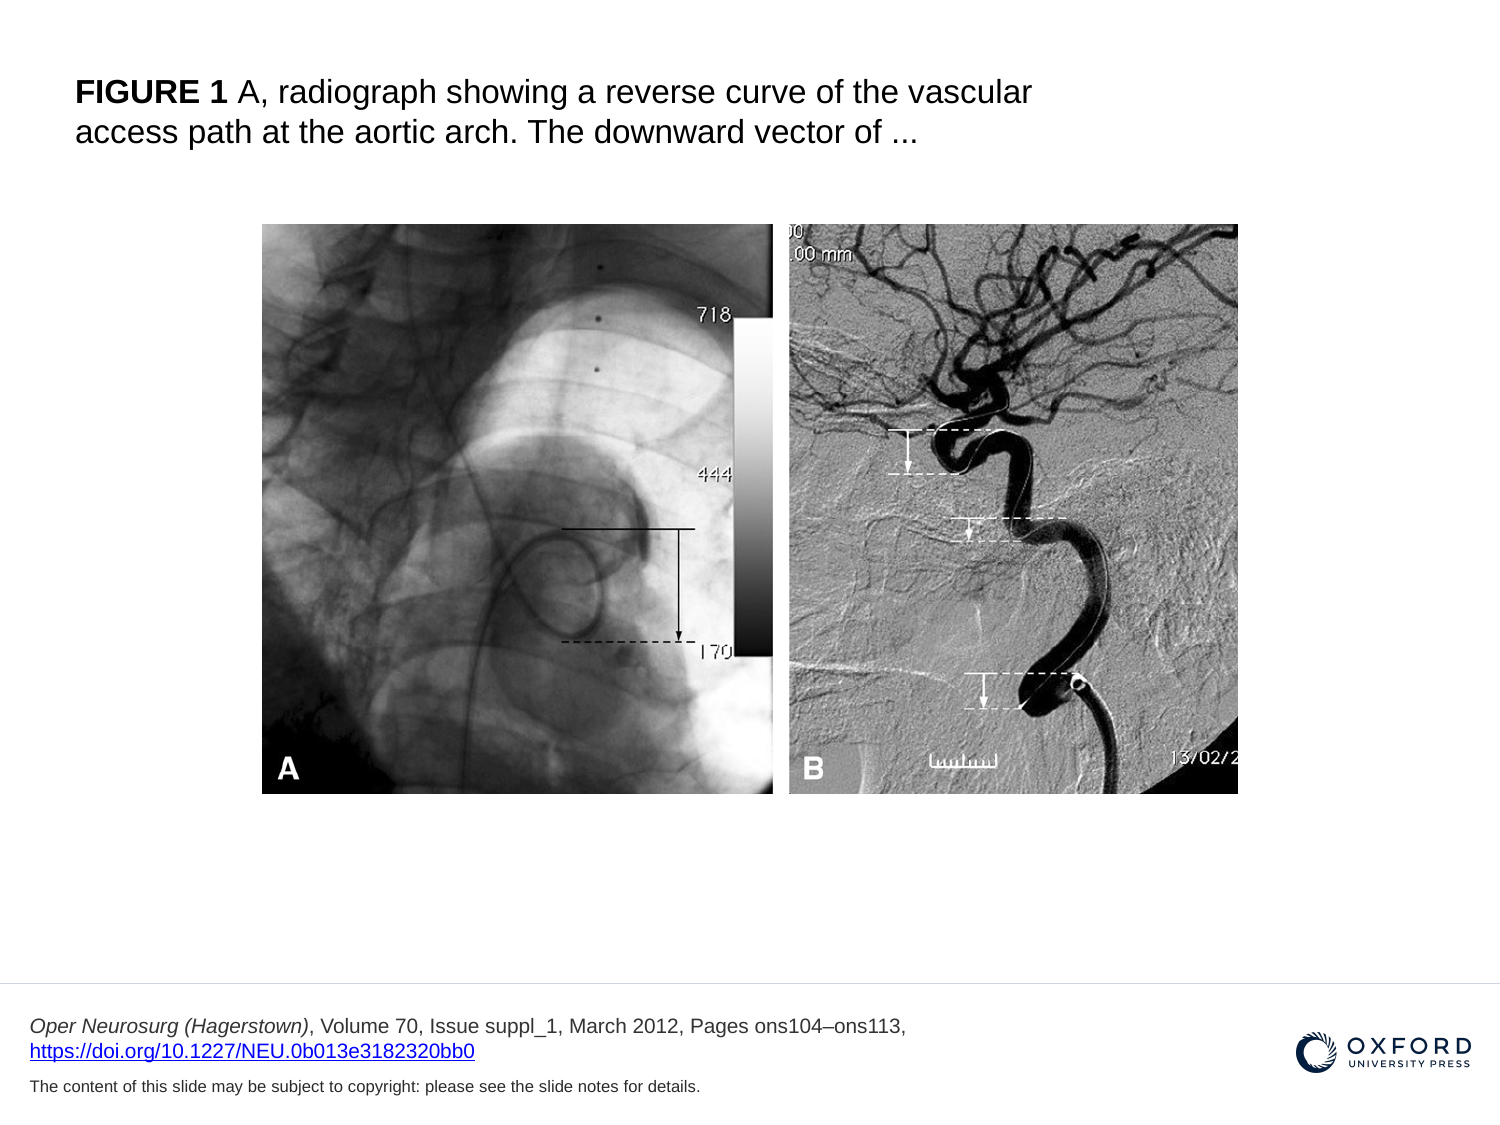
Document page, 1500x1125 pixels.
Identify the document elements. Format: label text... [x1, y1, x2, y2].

footer Oper Neurosurg (Hagerstown), Volume 70, Issue suppl_1, March 2012, Pages ons104–ons113, https://doi.org/10.1227/NEU.0b013e3182320bb0 The content of this slide may be subject to copyright: please see the slide notes for details. [0, 983, 1260, 1125]
picture [262, 224, 1238, 794]
picture [1296, 1032, 1471, 1073]
title FIGURE 1 A, radiograph showing a reverse curve of the vascular access path at the aortic arch. The downward vector of ... [75, 69, 1078, 171]
